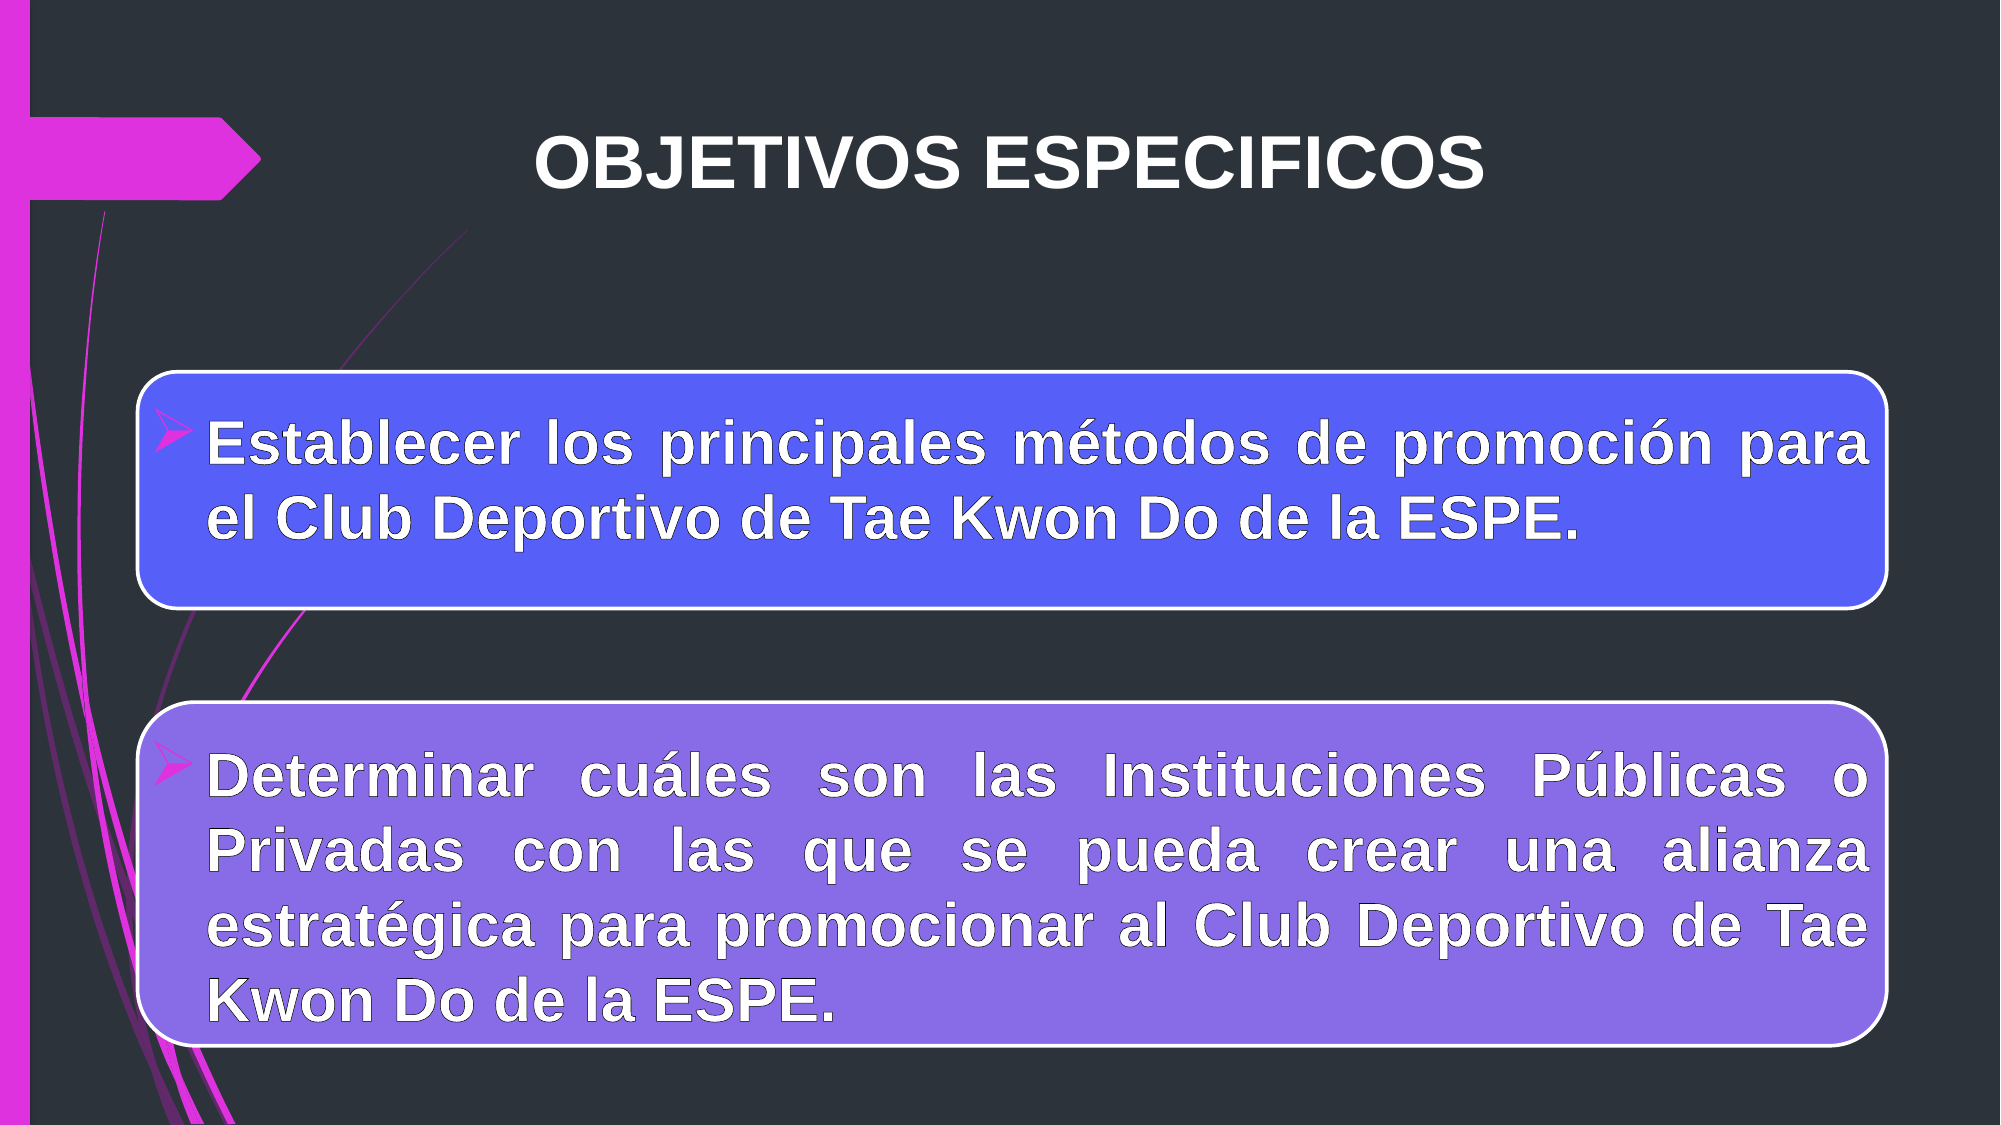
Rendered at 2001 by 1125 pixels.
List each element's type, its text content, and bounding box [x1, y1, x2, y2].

title OBJETIVOS ESPECIFICOS [198, 105, 1823, 323]
list Establecer los principales métodos de promoción para el Club Deportivo de Tae Kwon Do de la ESPE. Determinar cuáles son las Instituciones Públicas o Privadas con las que se pueda crear una alianza estratégica para promocionar al Club Deportivo de Tae Kwon Do de la ESPE. [134, 323, 1887, 1064]
